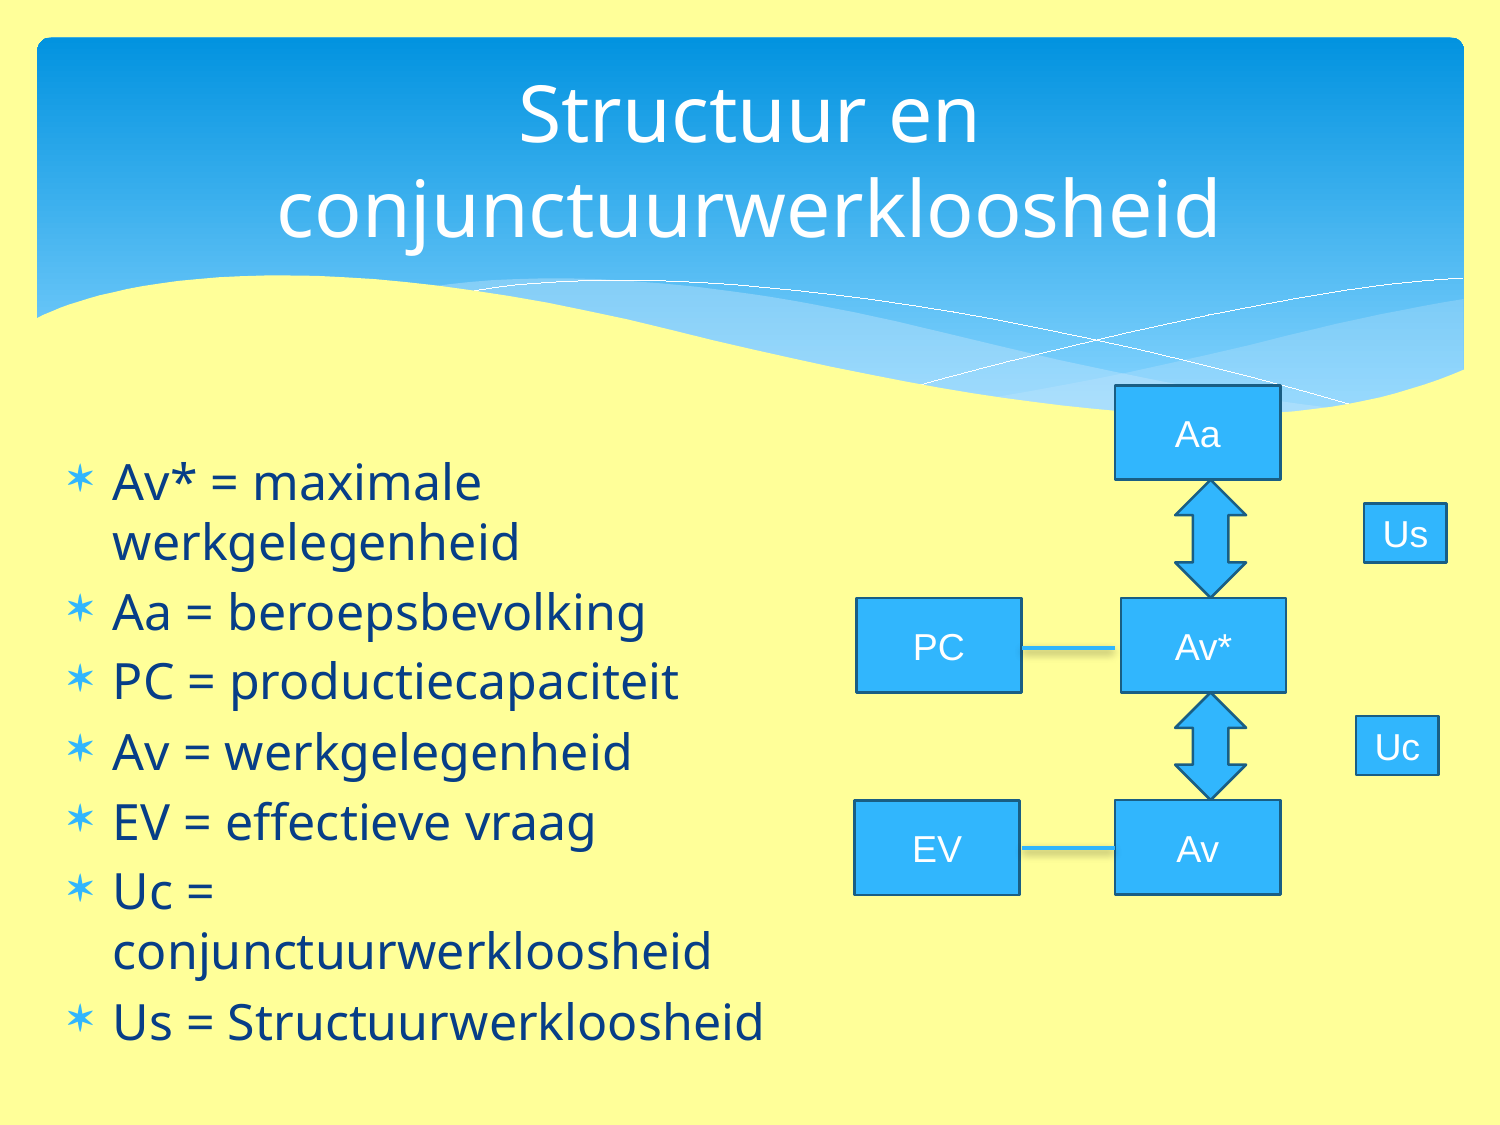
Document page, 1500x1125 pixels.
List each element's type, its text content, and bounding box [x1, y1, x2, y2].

list Av* = maximale werkgelegenheid Aa = beroepsbevolking PC = productiecapaciteit Av = werkgelegenheid EV = effectieve vraag Uc = conjunctuurwerkloosheid Us = Structuurwerkloosheid [52, 302, 798, 999]
text_box PC [855, 597, 1023, 694]
text_box [1173, 478, 1248, 599]
text_box Us [1363, 502, 1448, 564]
text_box EV [853, 799, 1021, 896]
text_box [1173, 691, 1248, 801]
title Structuur en conjunctuurwerkloosheid [74, 55, 1426, 262]
text_box Aa [1114, 384, 1282, 481]
text_box Av [1114, 799, 1282, 896]
text_box Av* [1120, 597, 1287, 694]
